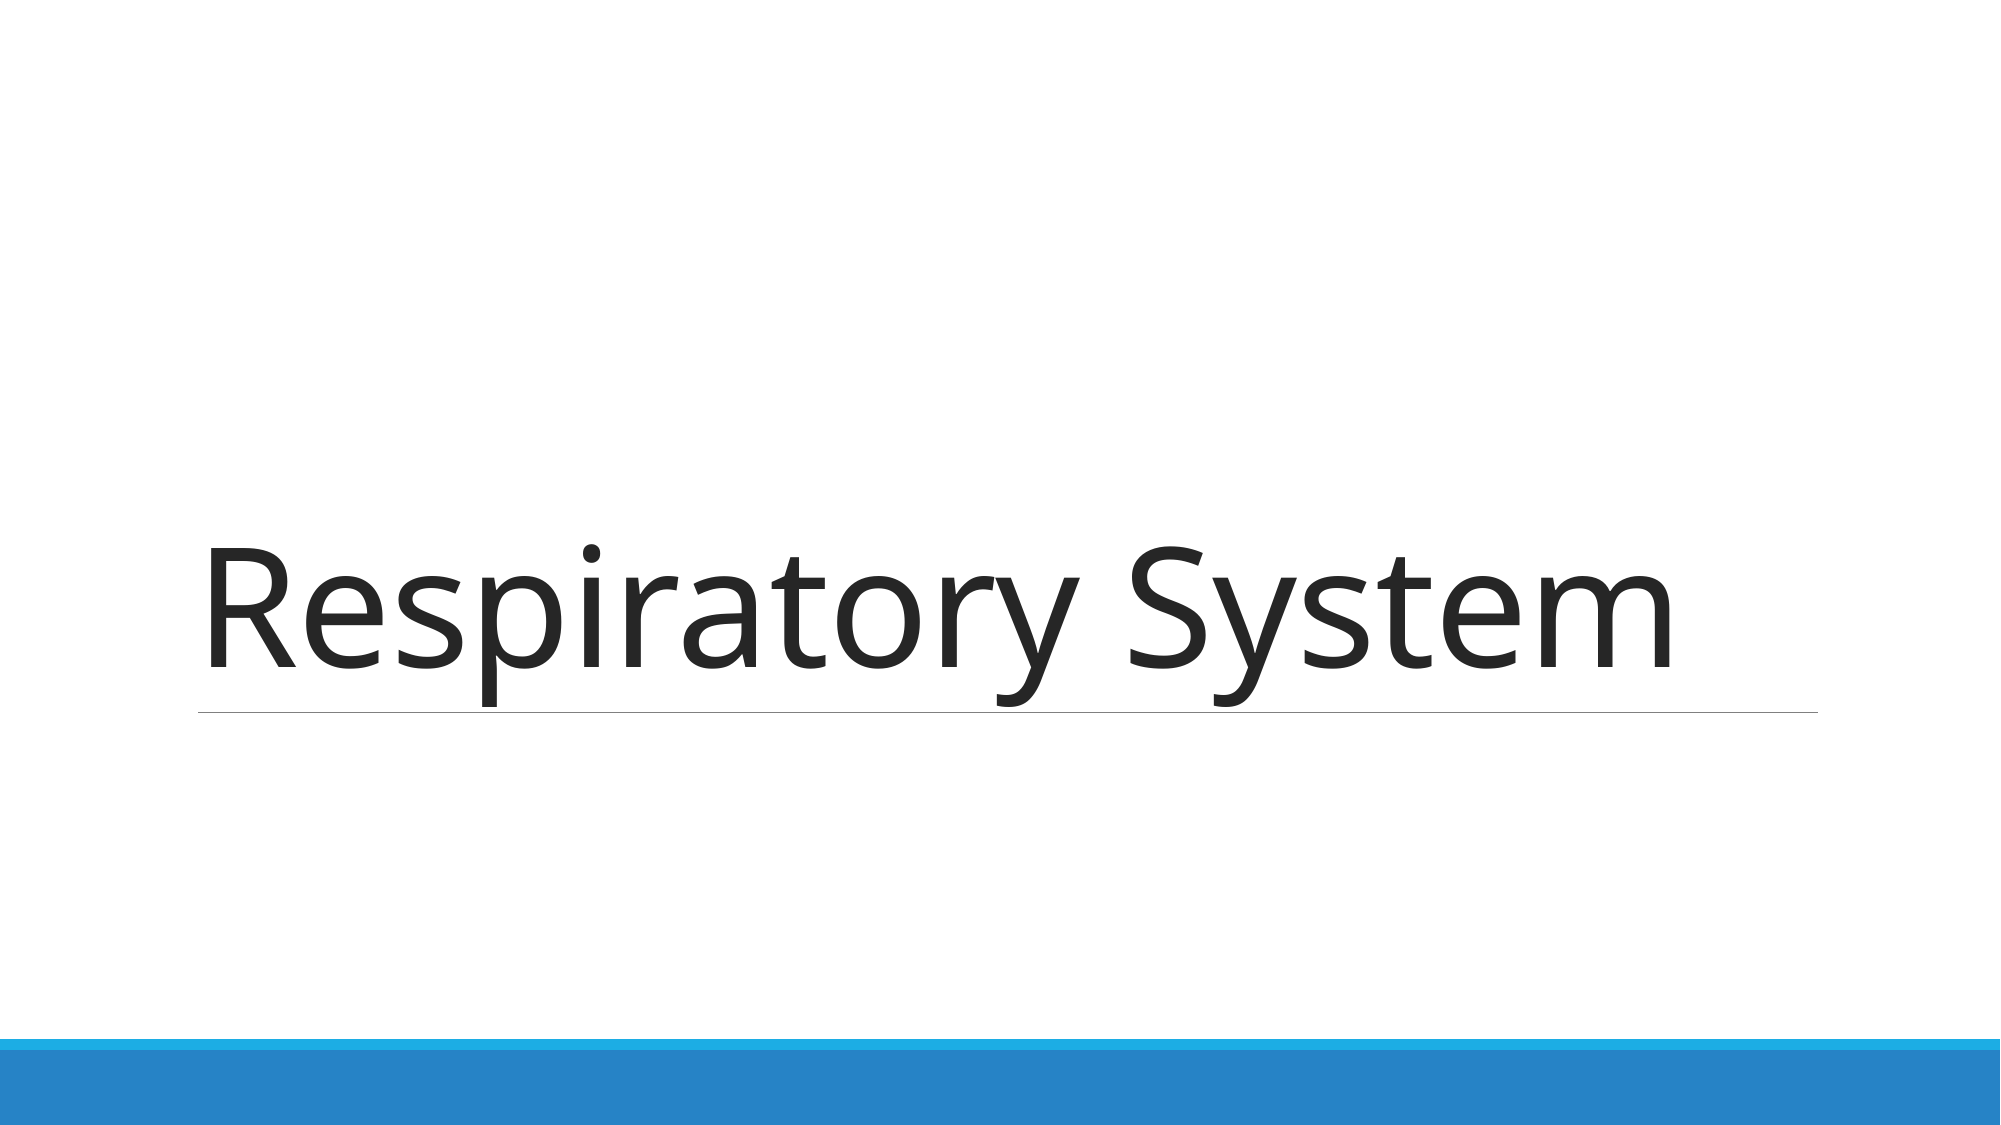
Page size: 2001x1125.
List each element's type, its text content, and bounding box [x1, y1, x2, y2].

title Respiratory System [180, 124, 1830, 710]
